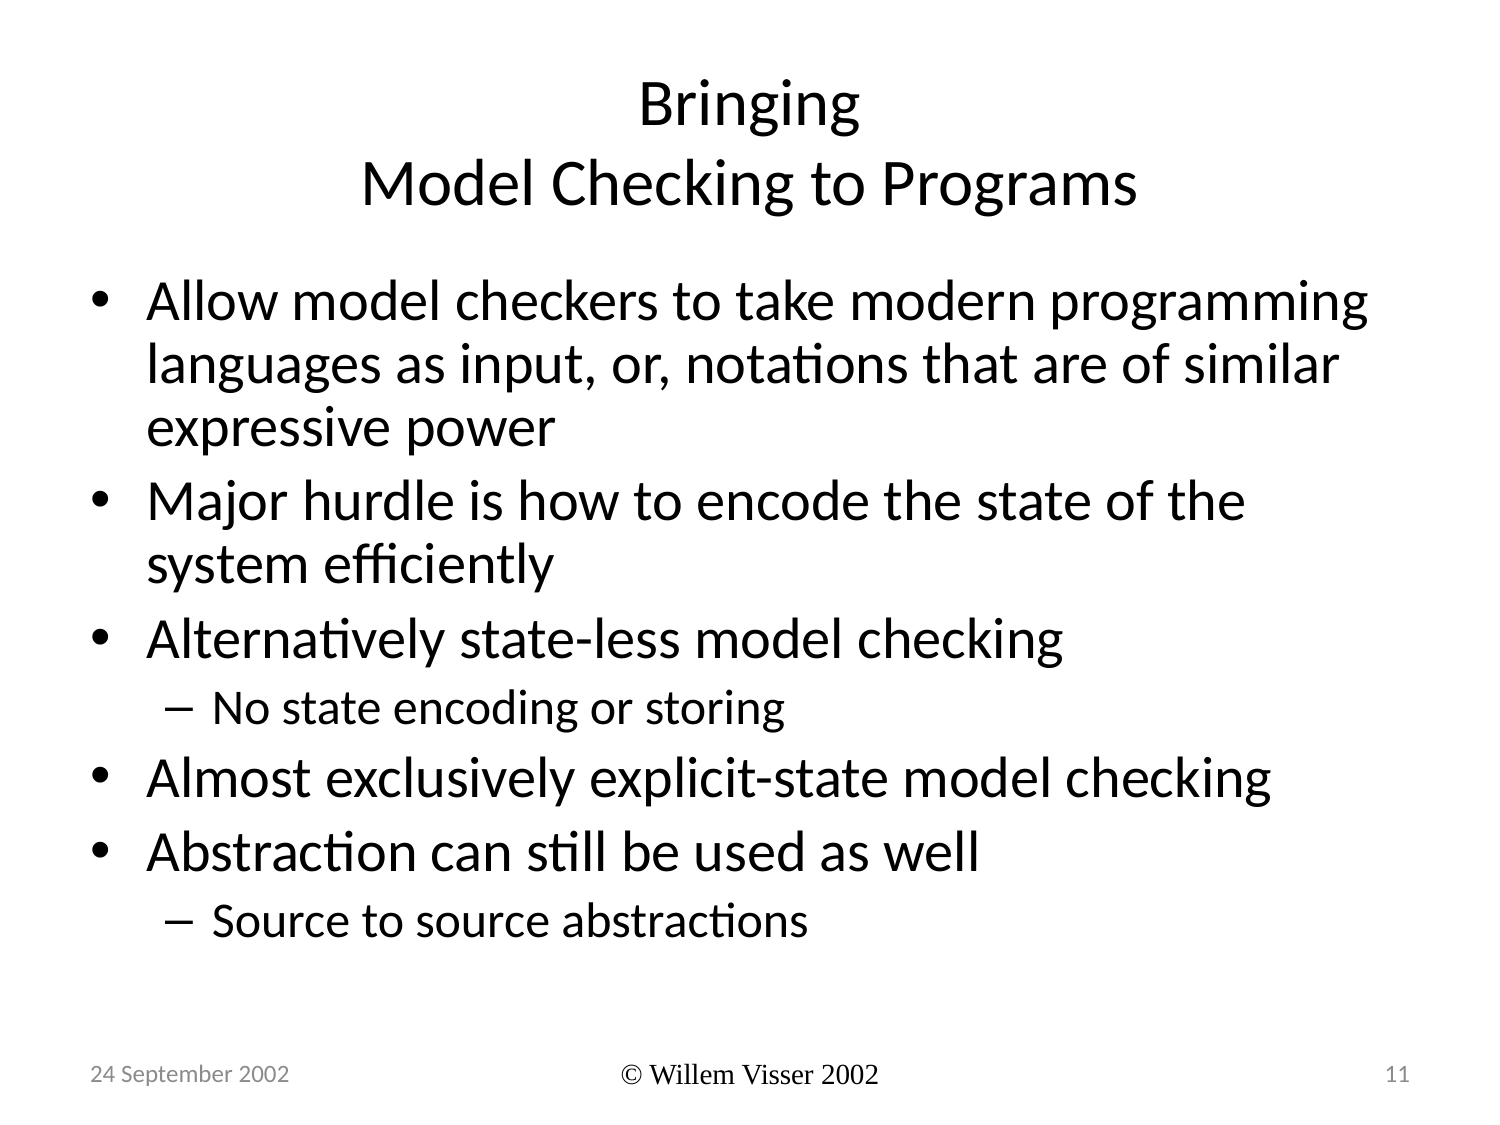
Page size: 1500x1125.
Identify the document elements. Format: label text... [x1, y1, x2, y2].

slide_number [75, 1042, 425, 1103]
title Bringing Model Checking to Programs [75, 45, 1425, 233]
footer © Willem Visser 2002 [512, 1042, 988, 1103]
slide_number 11 [1074, 1042, 1425, 1103]
list Allow model checkers to take modern programming languages as input, or, notations that are of similar expressive power Major hurdle is how to encode the state of the system efficiently Alternatively state-less model checking No state encoding or storing Almost exclusively explicit-state model checking Abstraction can still be used as well Source to source abstractions [75, 262, 1425, 1005]
